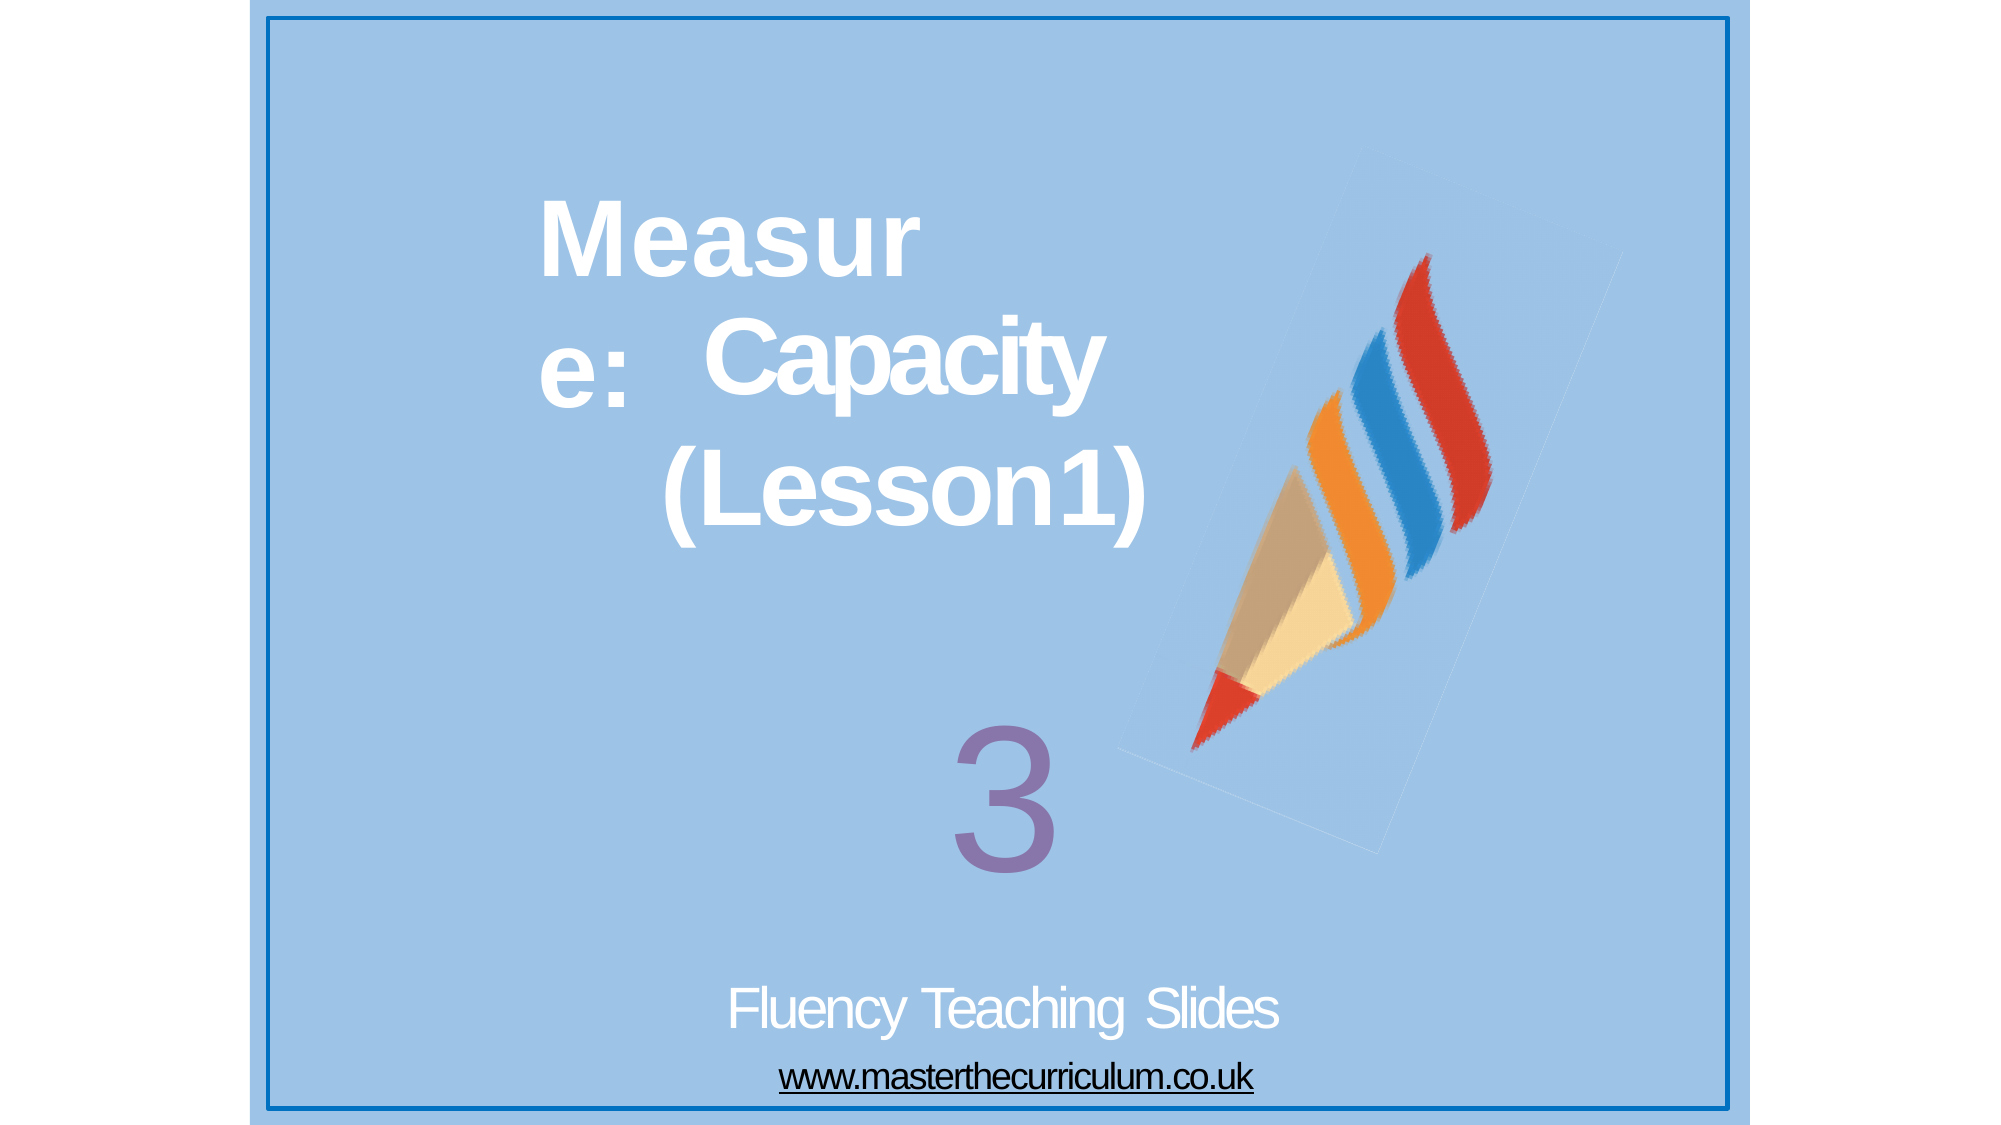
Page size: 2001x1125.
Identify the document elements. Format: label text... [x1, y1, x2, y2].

text_box Capacity (Lesson1) [624, 283, 1185, 548]
title Measure: [535, 165, 975, 430]
text_box 3 Fluency Teaching Slides www.masterthecurriculum.co.uk [723, 661, 1286, 1098]
text_box [267, 17, 1728, 1109]
text_box [249, 0, 1750, 1125]
